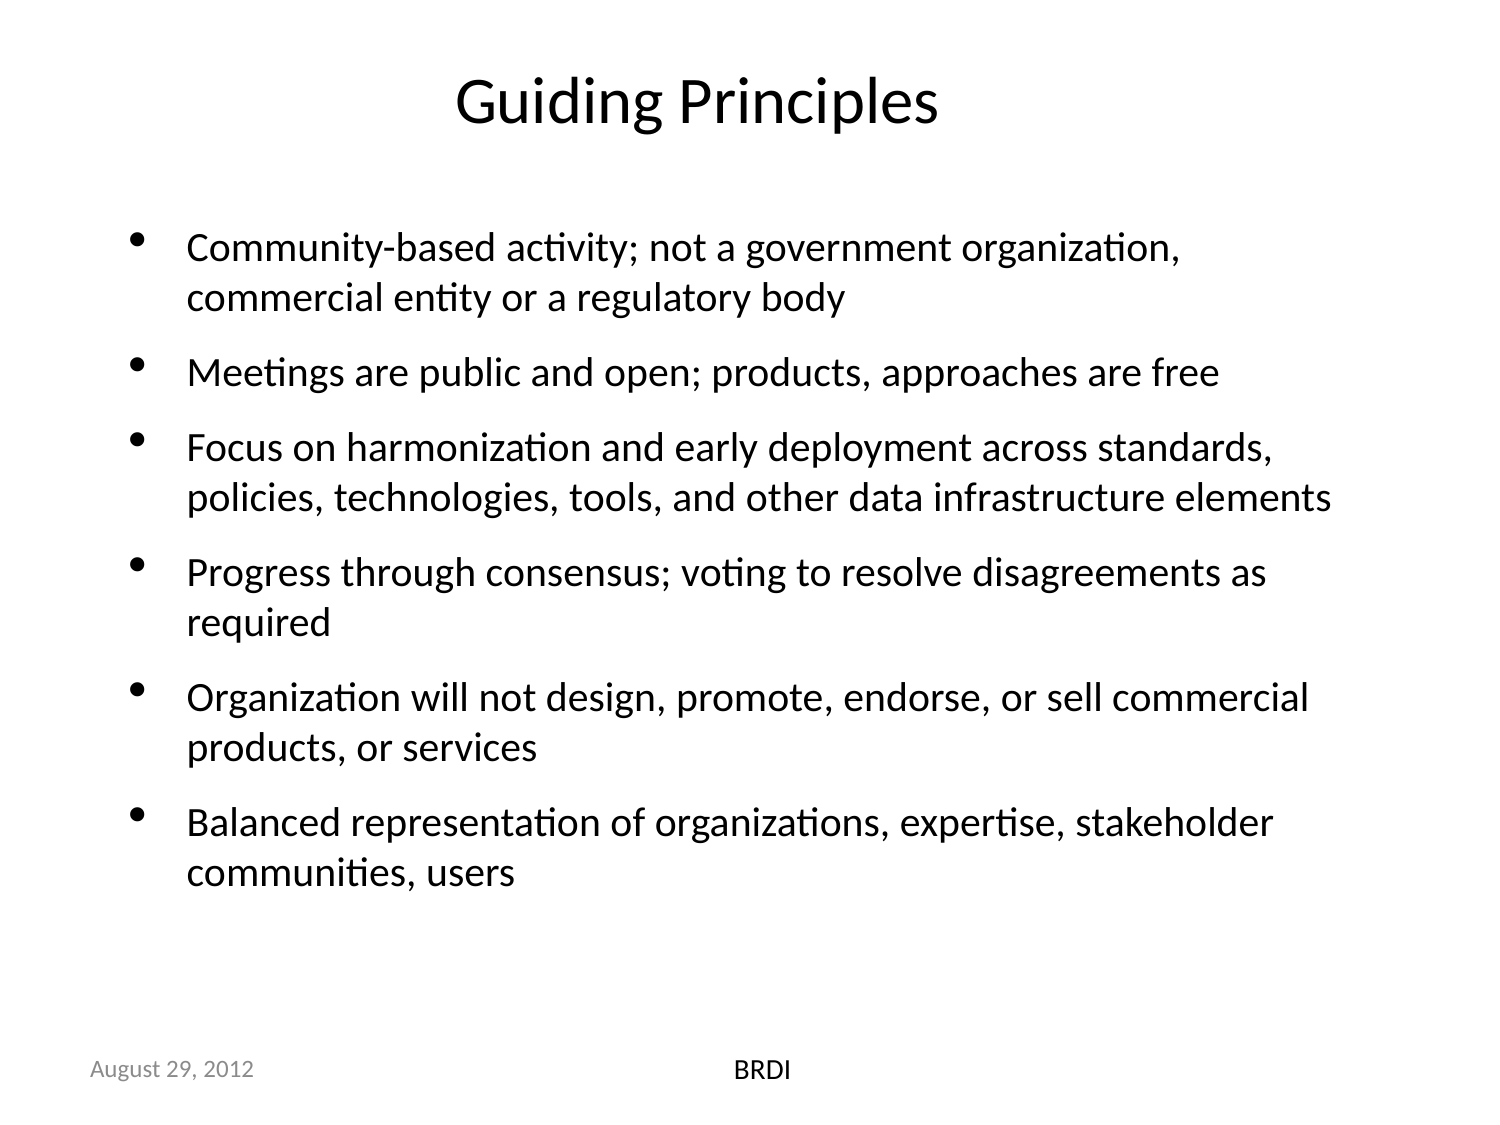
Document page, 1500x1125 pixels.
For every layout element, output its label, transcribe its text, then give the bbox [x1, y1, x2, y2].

text_box Guiding Principles [440, 49, 955, 145]
text_box Community-based activity; not a government organization, commercial entity or a regulatory body Meetings are public and open; products, approaches are free Focus on harmonization and early deployment across standards, policies, technologies, tools, and other data infrastructure elements Progress through consensus; voting to resolve disagreements as required Organization will not design, promote, endorse, or sell commercial products, or services Balanced representation of organizations, expertise, stakeholder communities, users [115, 212, 1391, 903]
text_box August 29, 2012 [75, 1037, 425, 1098]
footer BRDI [487, 1037, 1038, 1098]
